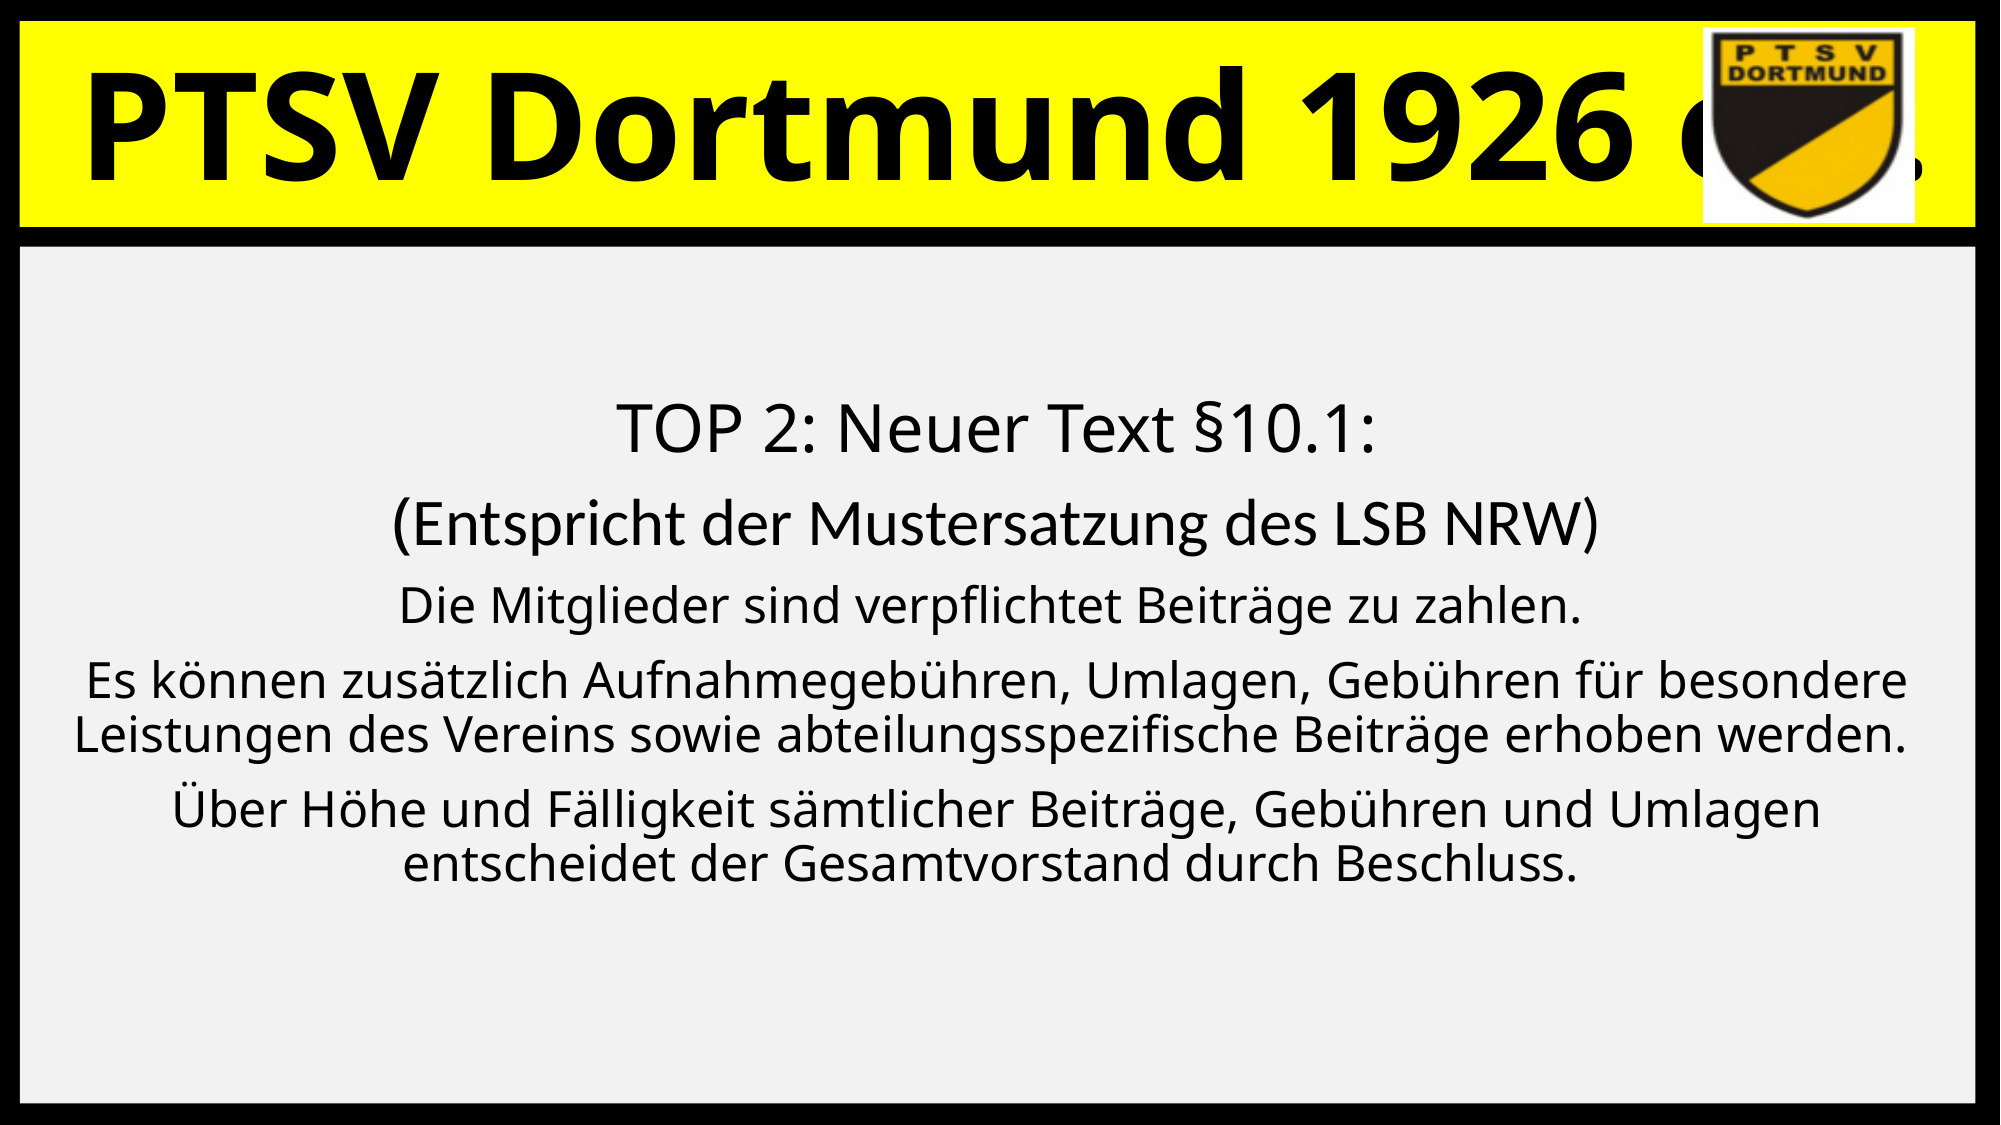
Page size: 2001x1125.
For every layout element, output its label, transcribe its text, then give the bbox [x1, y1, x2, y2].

text_box PTSV Dortmund 1926 e.V. [19, 21, 1976, 227]
picture [1703, 27, 1915, 224]
subtitle TOP 2: Neuer Text §10.1: (Entspricht der Mustersatzung des LSB NRW) Die Mitglieder sind verpflichtet Beiträge zu zahlen. Es können zusätzlich Aufnahmegebühren, Umlagen, Gebühren für besondere Leistungen des Vereins sowie abteilungsspezifische Beiträge erhoben werden. Über Höhe und Fälligkeit sämtlicher Beiträge, Gebühren und Umlagen entscheidet der Gesamtvorstand durch Beschluss. [19, 246, 1976, 1104]
